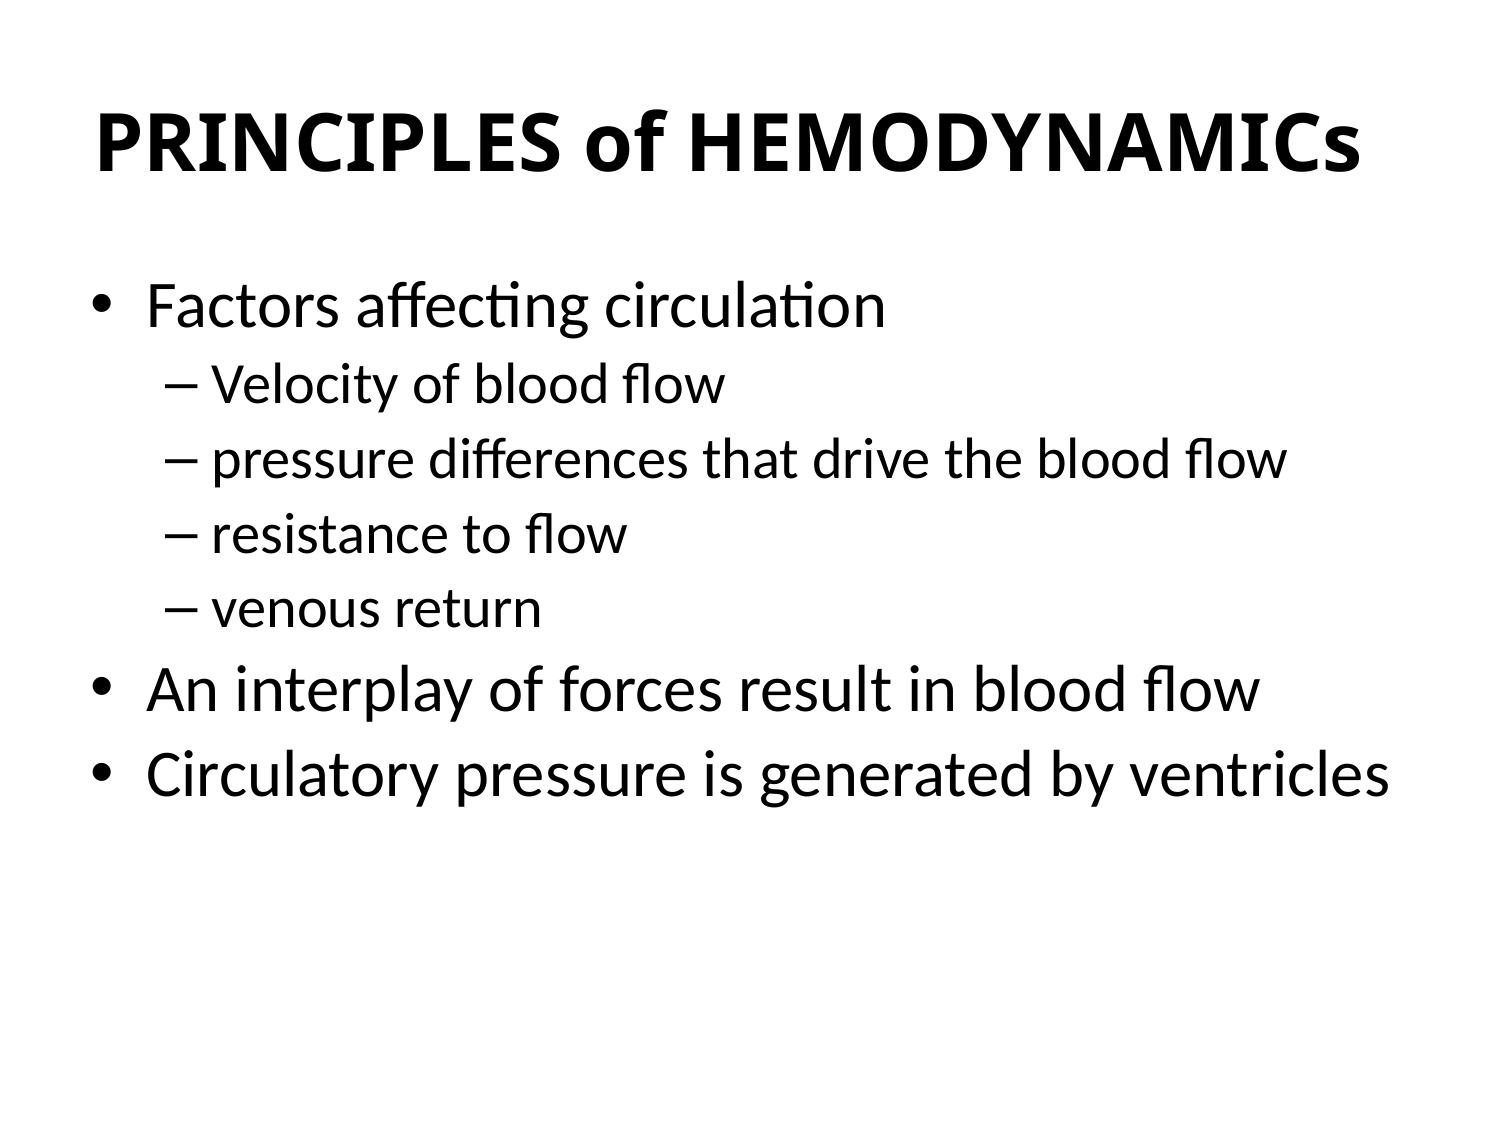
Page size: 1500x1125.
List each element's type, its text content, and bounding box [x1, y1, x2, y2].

title PRINCIPLES of HEMODYNAMICs [75, 45, 1425, 233]
list Factors affecting circulation Velocity of blood flow pressure differences that drive the blood flow resistance to flow venous return An interplay of forces result in blood flow Circulatory pressure is generated by ventricles [75, 262, 1425, 1005]
